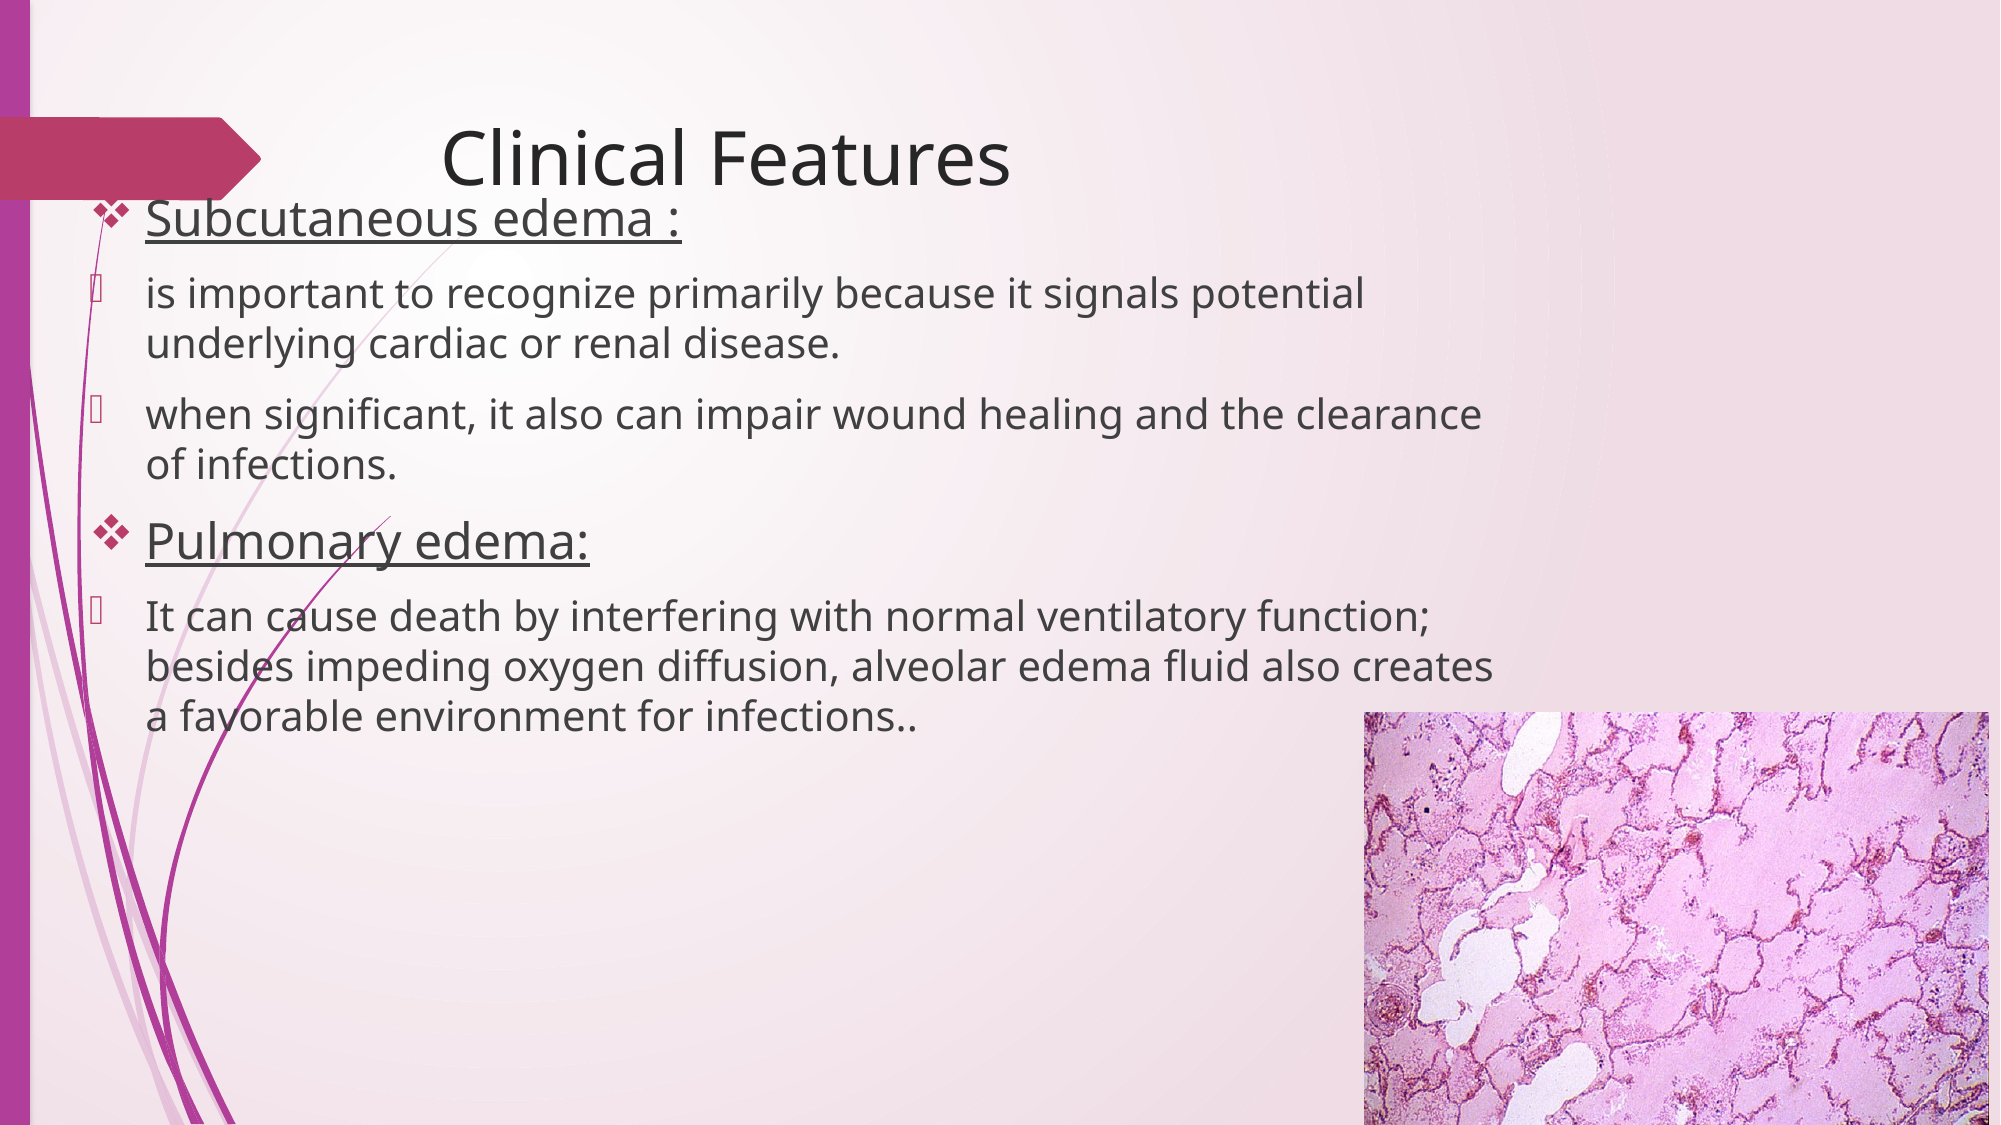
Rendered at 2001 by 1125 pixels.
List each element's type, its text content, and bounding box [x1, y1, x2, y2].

title Clinical Features [425, 102, 1888, 313]
picture [1364, 712, 1989, 1125]
list Subcutaneous edema : is important to recognize primarily because it signals potential underlying cardiac or renal disease. when significant, it also can impair wound healing and the clearance of infections. Pulmonary edema: It can cause death by interfering with normal ventilatory function; besides impeding oxygen diffusion, alveolar edema fluid also creates a favorable environment for infections.. [74, 178, 1542, 1042]
